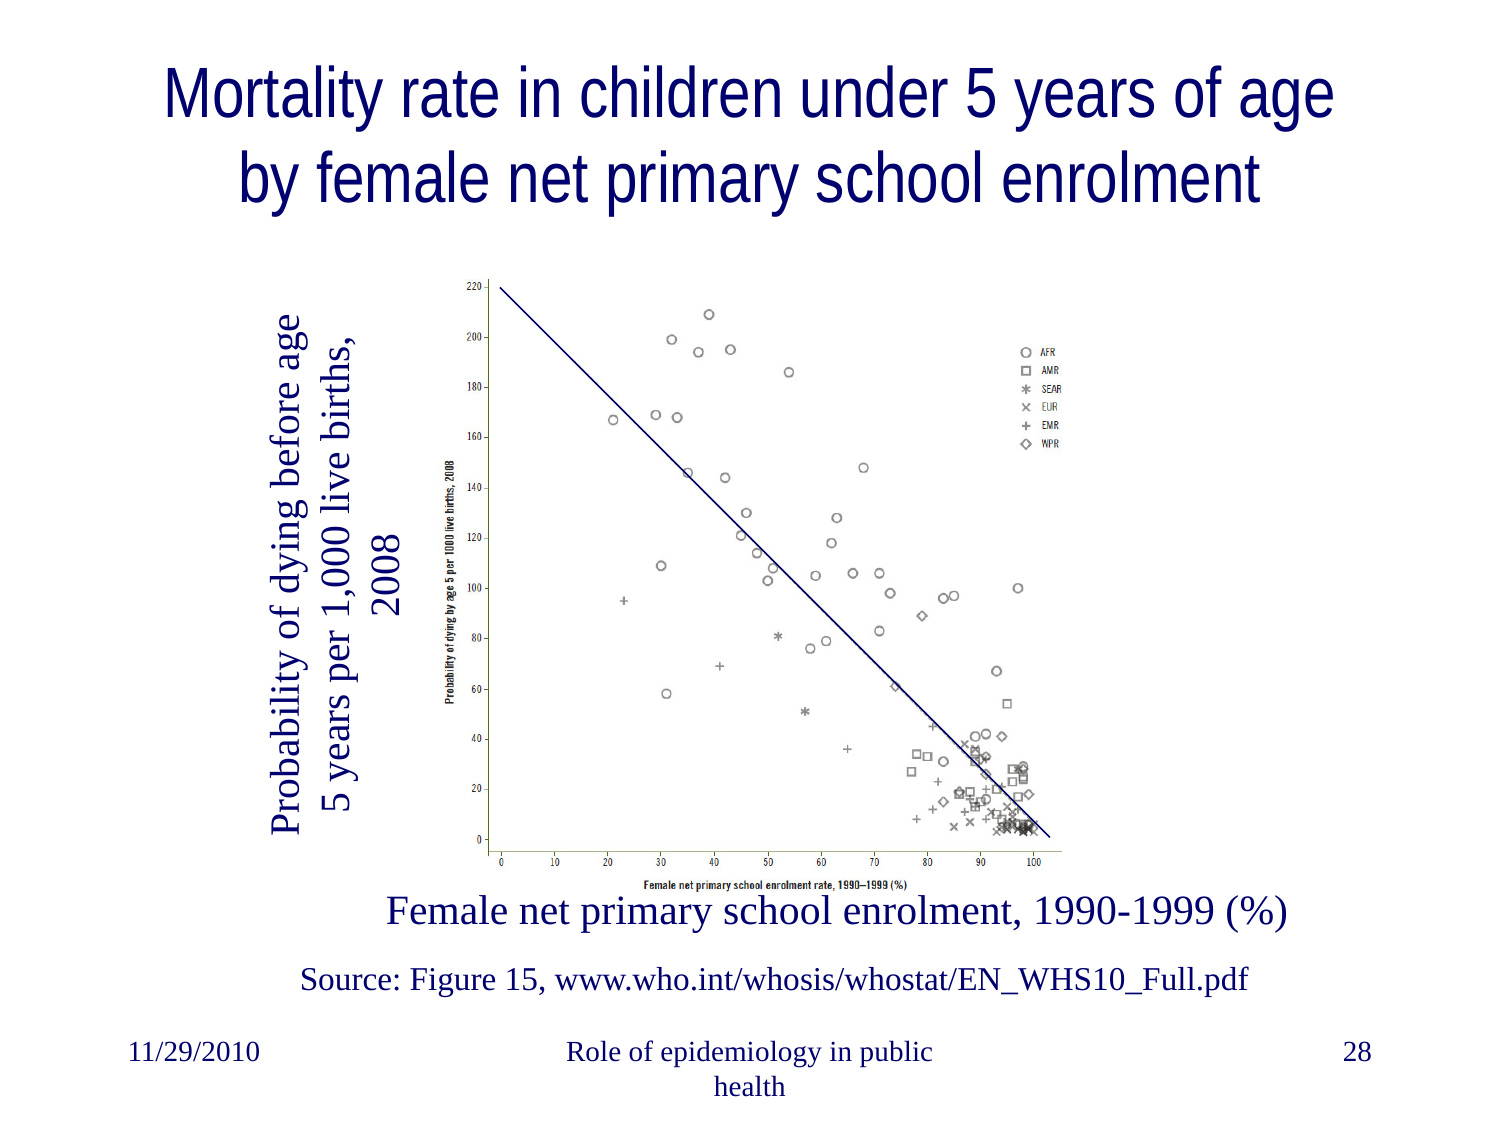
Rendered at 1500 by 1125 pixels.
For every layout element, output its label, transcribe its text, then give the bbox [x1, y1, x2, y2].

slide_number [112, 1024, 426, 1101]
picture [424, 279, 1098, 913]
slide_number 28 [1074, 1024, 1388, 1101]
text_box Probability of dying before age 5 years per 1,000 live births, 2008 [249, 287, 382, 863]
text_box Female net primary school enrolment, 1990-1999 (%) [300, 875, 1375, 940]
footer Role of epidemiology in public health [512, 1024, 988, 1101]
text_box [499, 287, 1051, 838]
text_box Source: Figure 15, www.who.int/whosis/whostat/EN_WHS10_Full.pdf [112, 949, 1438, 1005]
title Mortality rate in children under 5 years of age by female net primary school enrolment [112, 37, 1388, 225]
